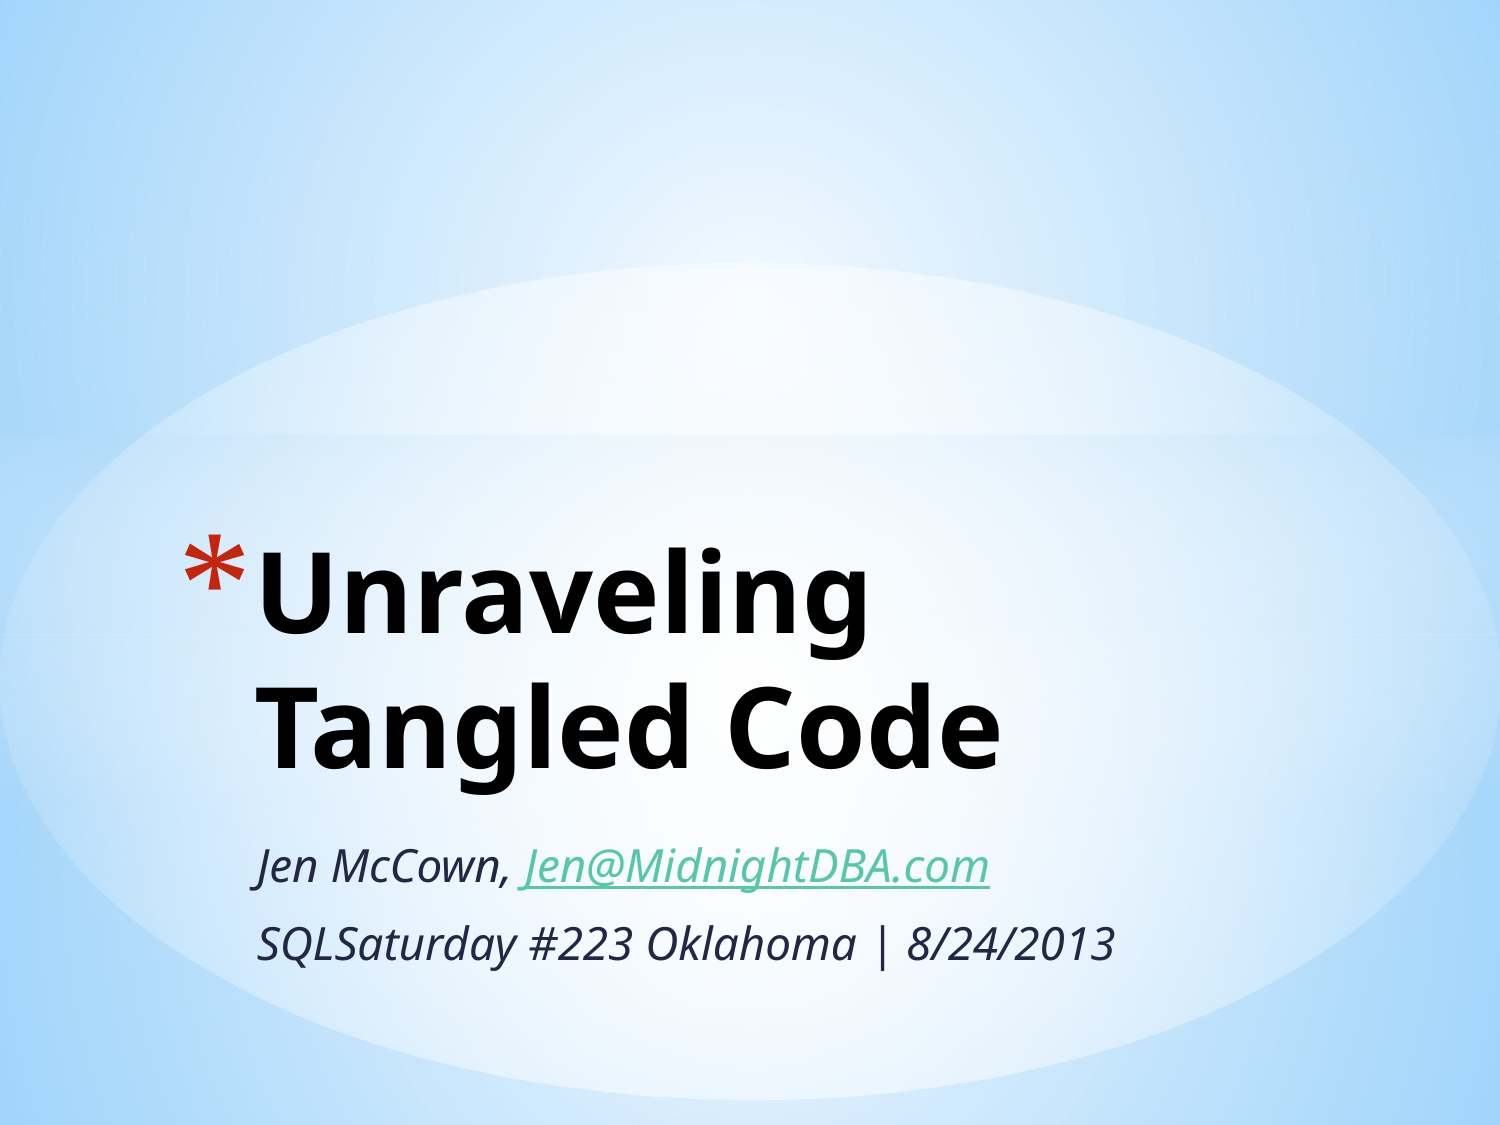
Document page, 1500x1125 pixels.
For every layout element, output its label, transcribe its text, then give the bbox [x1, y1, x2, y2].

subtitle Jen McCown, Jen@MidnightDBA.com SQLSaturday #223 Oklahoma | 8/24/2013 [241, 828, 1288, 974]
title Unraveling Tangled Code [134, 513, 1312, 808]
